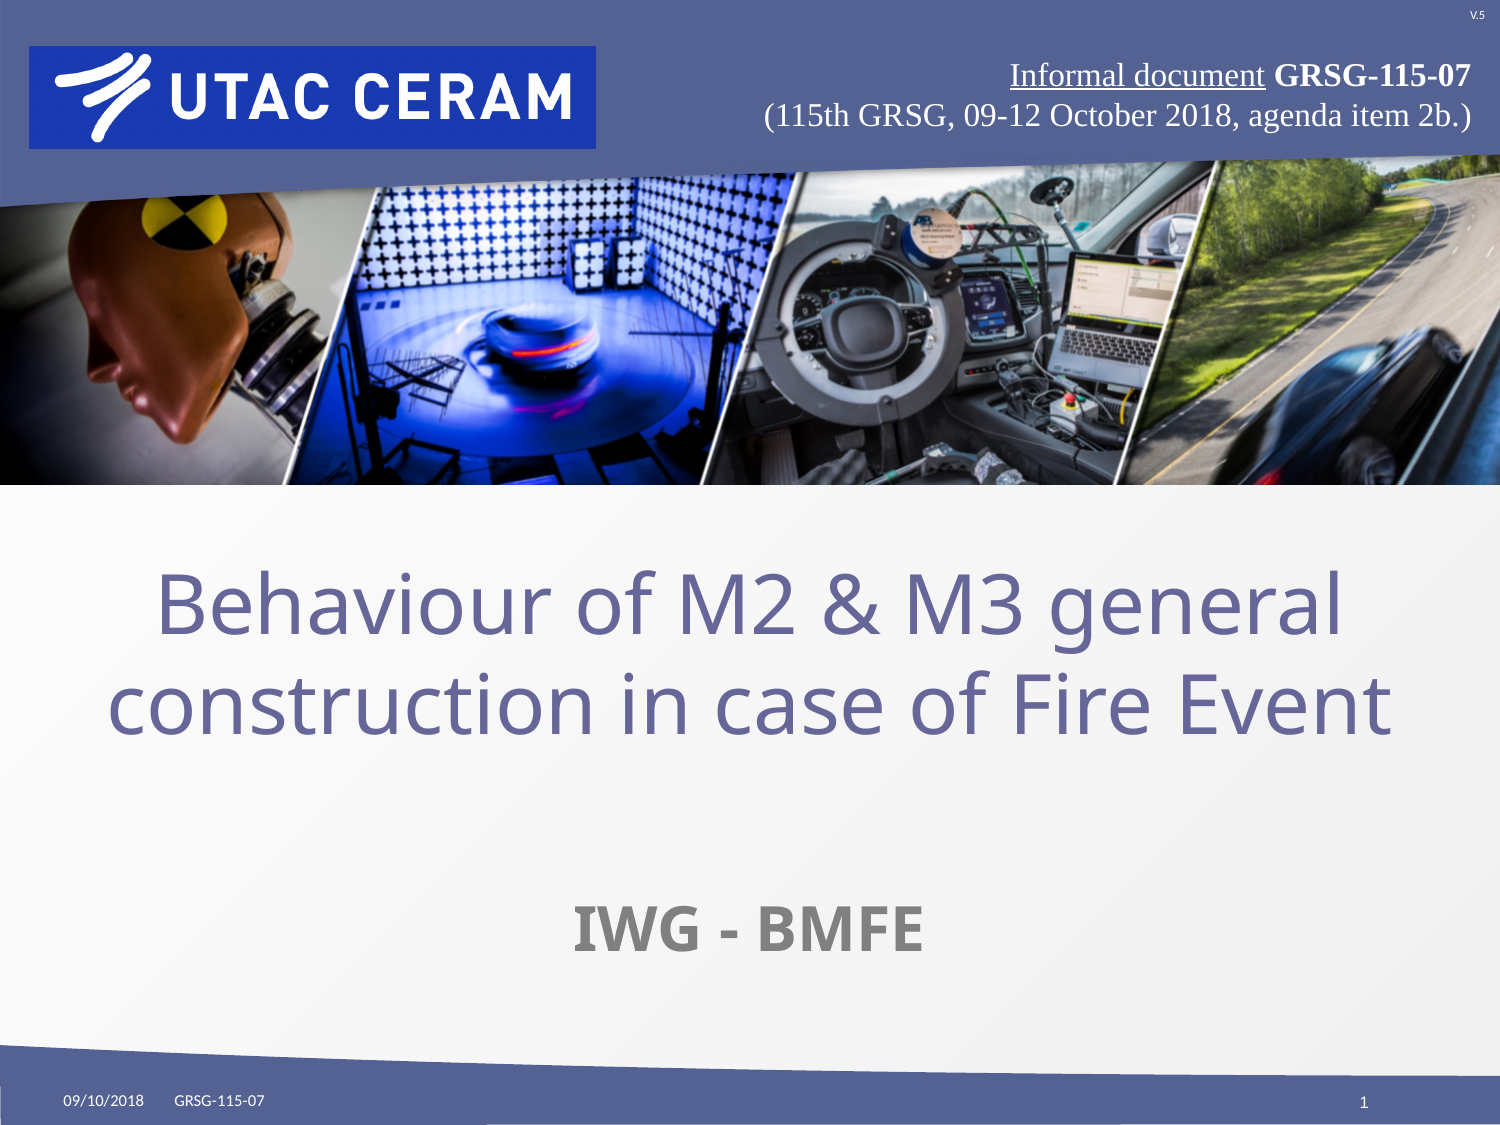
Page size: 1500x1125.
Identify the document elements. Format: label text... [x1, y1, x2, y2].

title Behaviour of M2 & M3 general construction in case of Fire Event [41, 597, 1459, 705]
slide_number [0, 1069, 159, 1125]
subtitle IWG - BMFE [88, 881, 1412, 953]
text_box Informal document GRSG-115-07 (115th GRSG, 09-12 October 2018, agenda item 2b.) [590, 47, 1475, 179]
footer GRSG-115-07 [159, 1069, 999, 1125]
picture [0, 0, 1500, 485]
